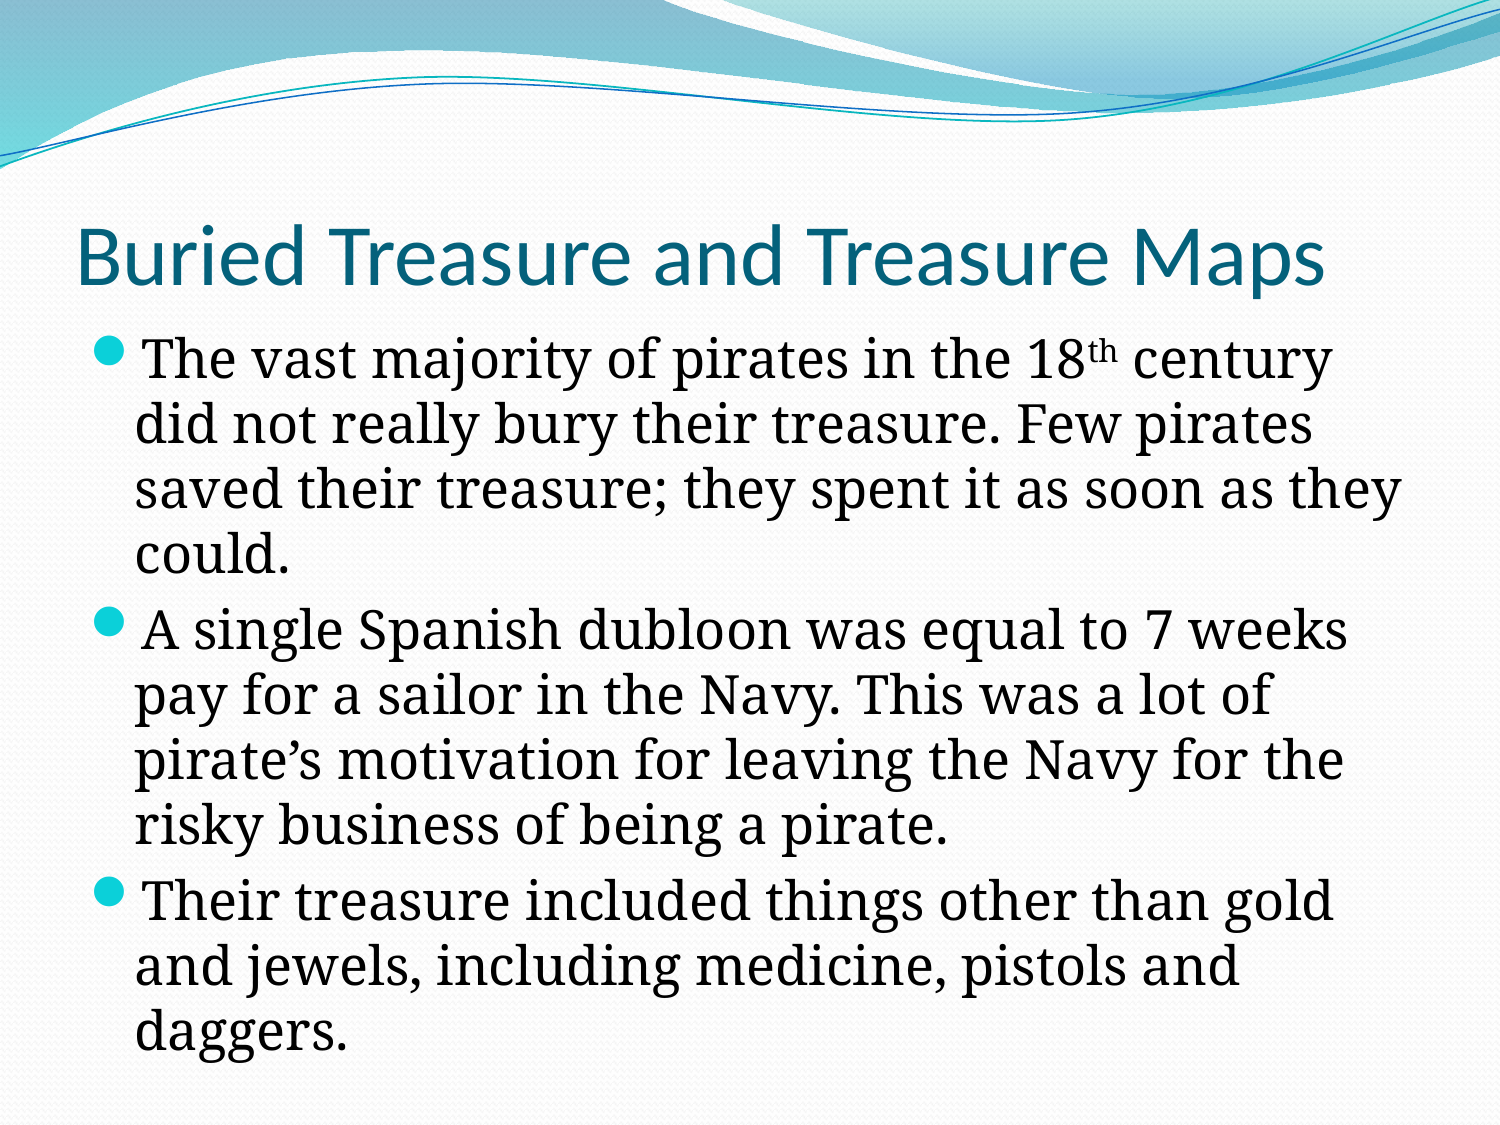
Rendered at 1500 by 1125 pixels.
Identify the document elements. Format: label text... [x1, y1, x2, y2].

title Buried Treasure and Treasure Maps [75, 115, 1425, 303]
list The vast majority of pirates in the 18th century did not really bury their treasure. Few pirates saved their treasure; they spent it as soon as they could. A single Spanish dubloon was equal to 7 weeks pay for a sailor in the Navy. This was a lot of pirate’s motivation for leaving the Navy for the risky business of being a pirate. Their treasure included things other than gold and jewels, including medicine, pistols and daggers. [75, 317, 1425, 1038]
